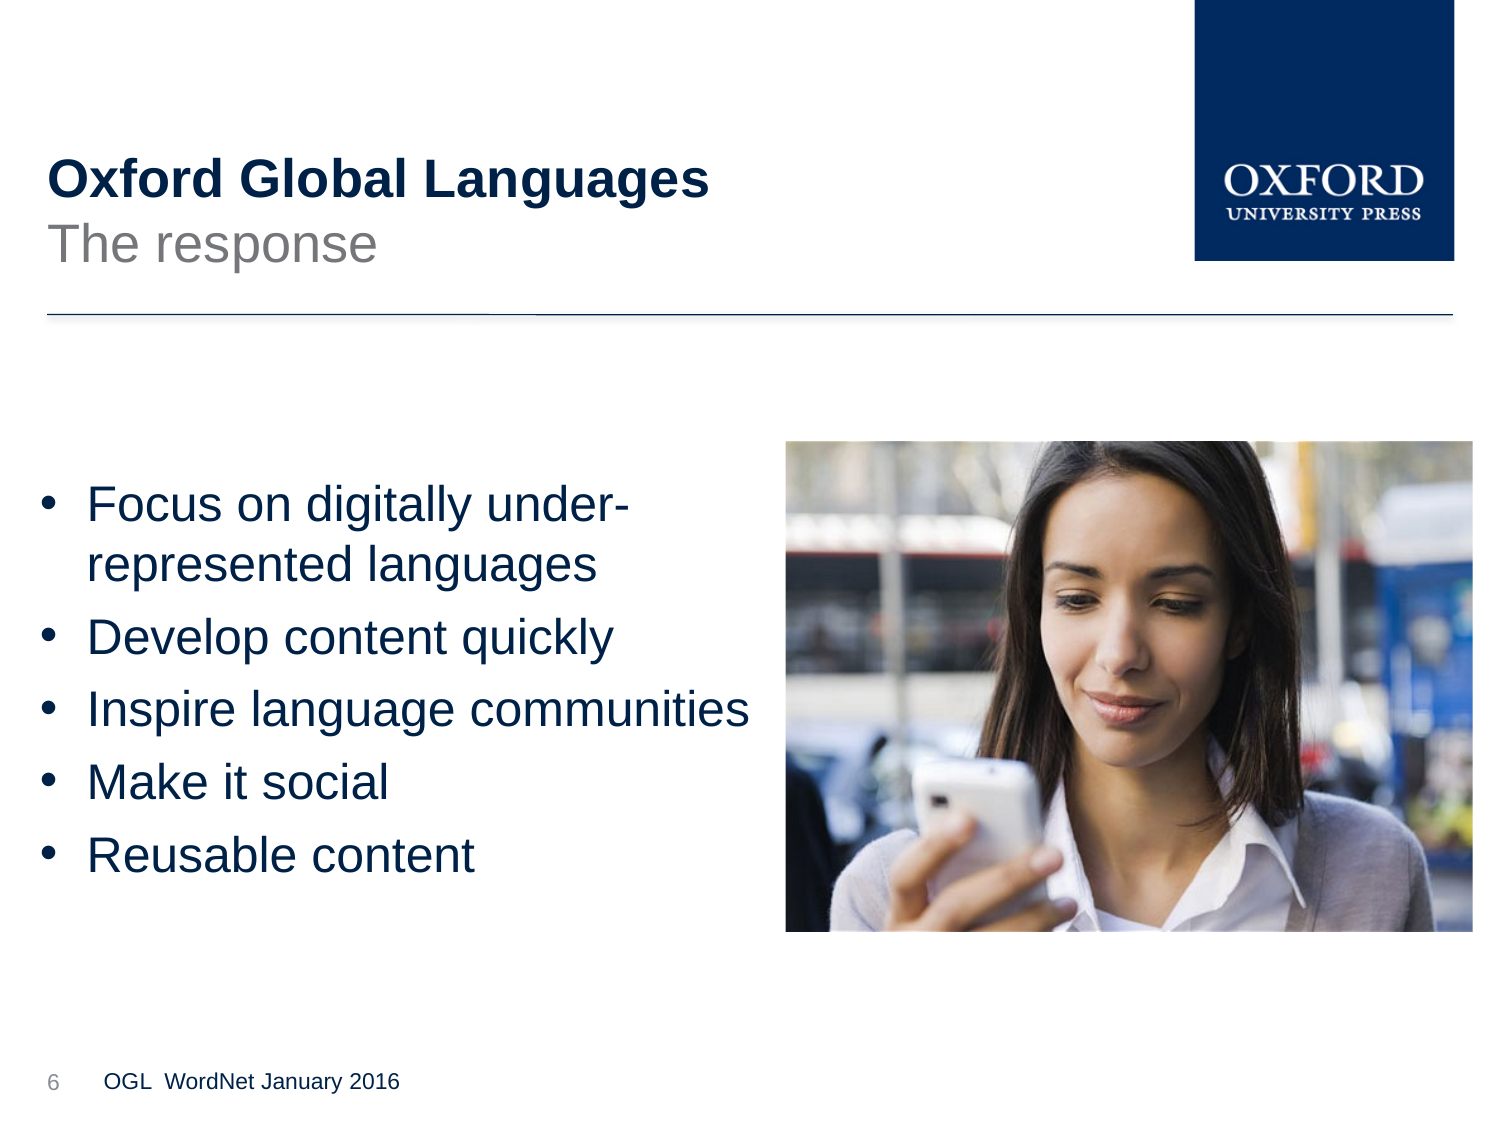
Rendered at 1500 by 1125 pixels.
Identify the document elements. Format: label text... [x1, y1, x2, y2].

text_box Focus on digitally under-represented languages Develop content quickly Inspire language communities Make it social Reusable content [24, 464, 780, 890]
picture [785, 441, 1473, 932]
footer OGL WordNet January 2016 [103, 1050, 1439, 1111]
slide_number 6 [47, 1048, 104, 1108]
list The response [47, 208, 1186, 288]
picture [1194, 0, 1455, 261]
title Oxford Global Languages [47, 0, 1186, 208]
